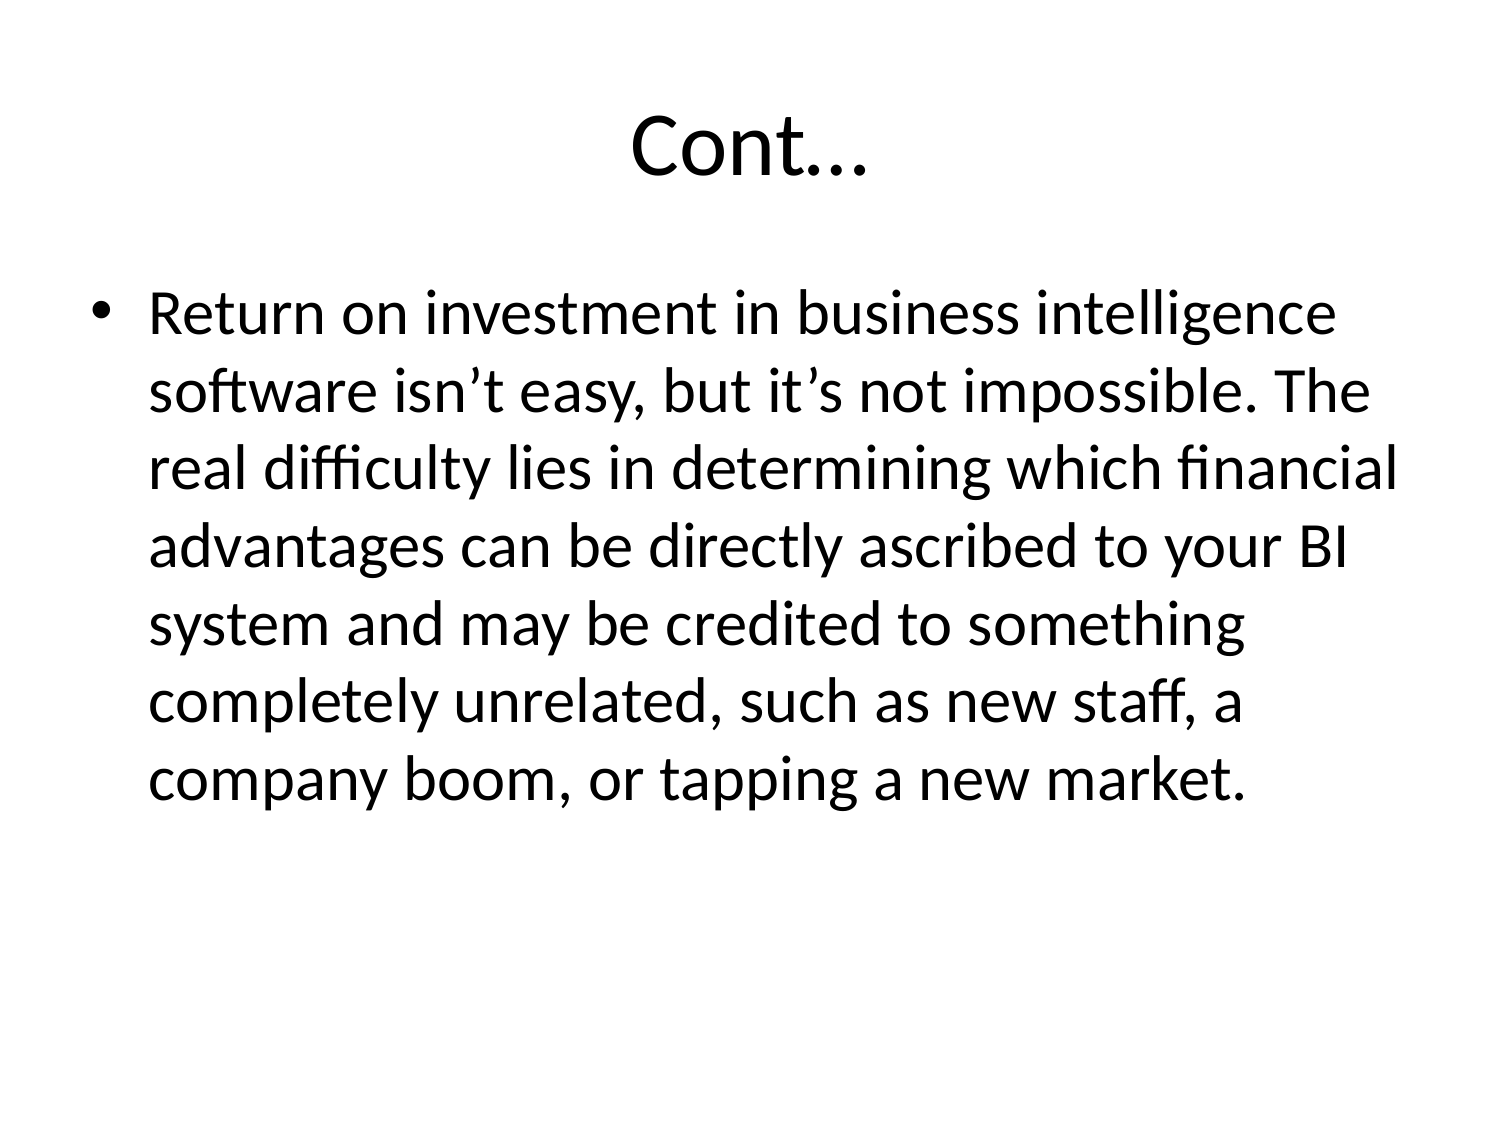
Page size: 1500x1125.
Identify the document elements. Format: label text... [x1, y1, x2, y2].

list Return on investment in business intelligence software isn’t easy, but it’s not impossible. The real difficulty lies in determining which financial advantages can be directly ascribed to your BI system and may be credited to something completely unrelated, such as new staff, a company boom, or tapping a new market. [75, 262, 1425, 1005]
title Cont… [75, 45, 1425, 233]
